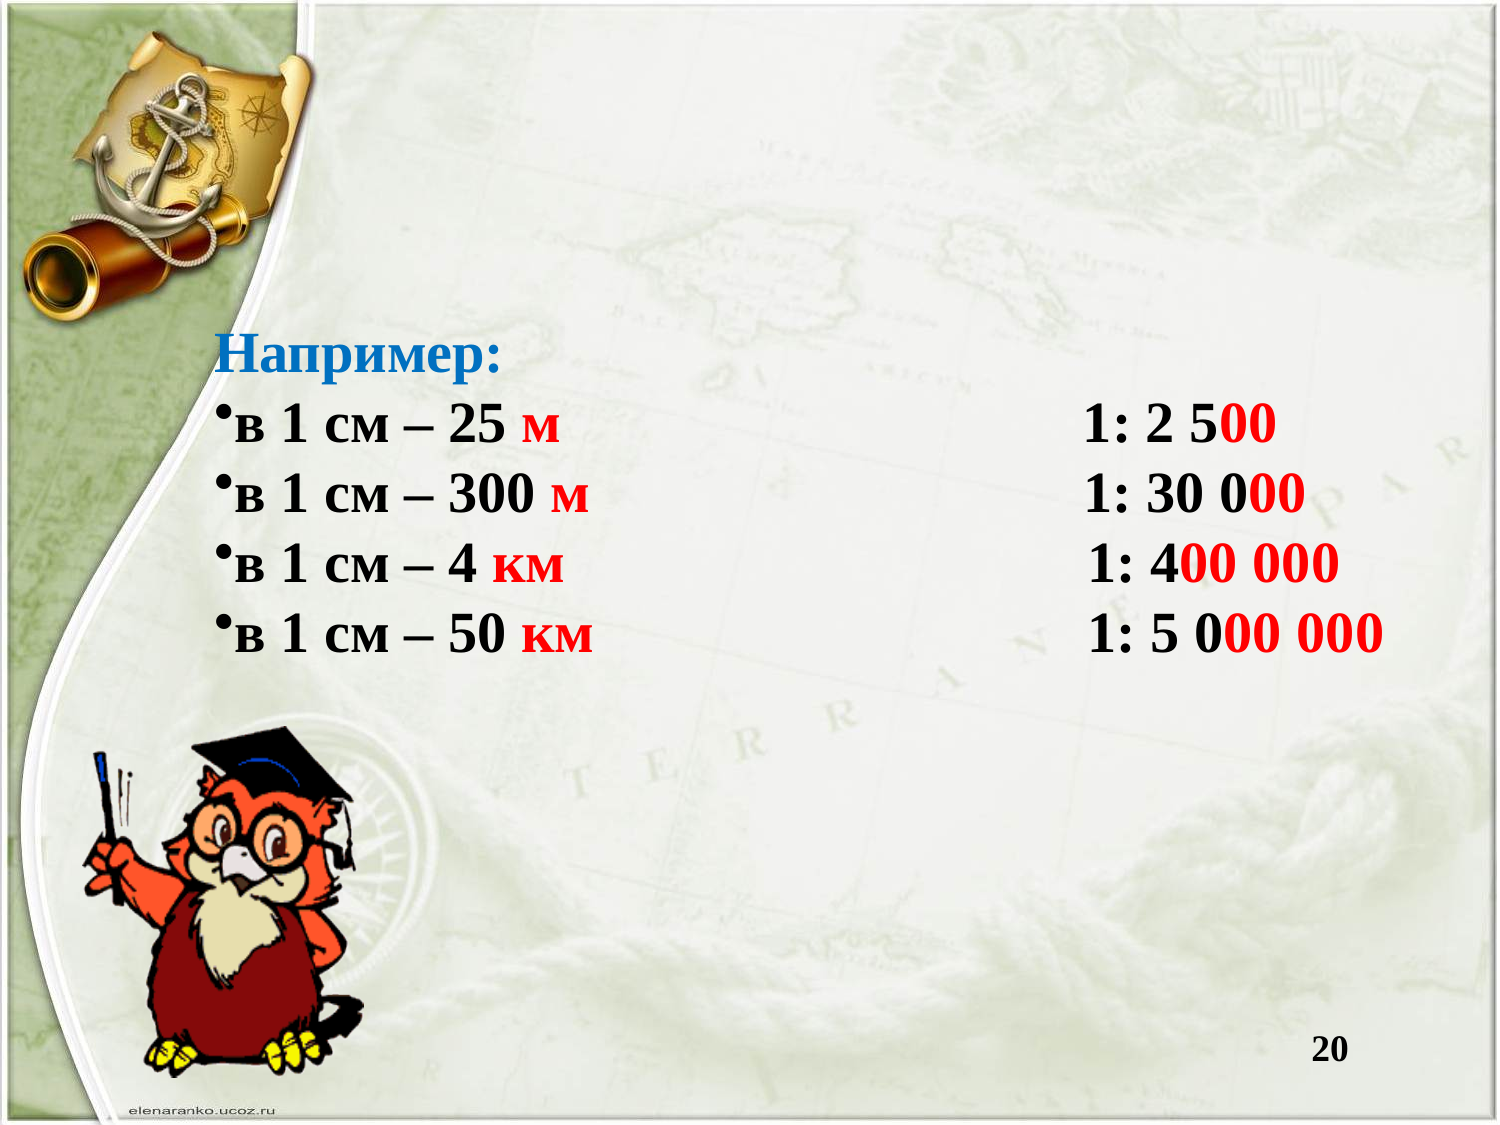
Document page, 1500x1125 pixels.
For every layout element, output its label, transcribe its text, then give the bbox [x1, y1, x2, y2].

text_box 20 [1253, 1016, 1407, 1077]
text_box Например: в 1 см – 25 м 1: 2 500 в 1 см – 300 м 1: 30 000 в 1 см – 4 км 1: 400 000 в 1 см – 50 км 1: 5 000 000 [199, 306, 1430, 672]
picture [0, 0, 1500, 1125]
